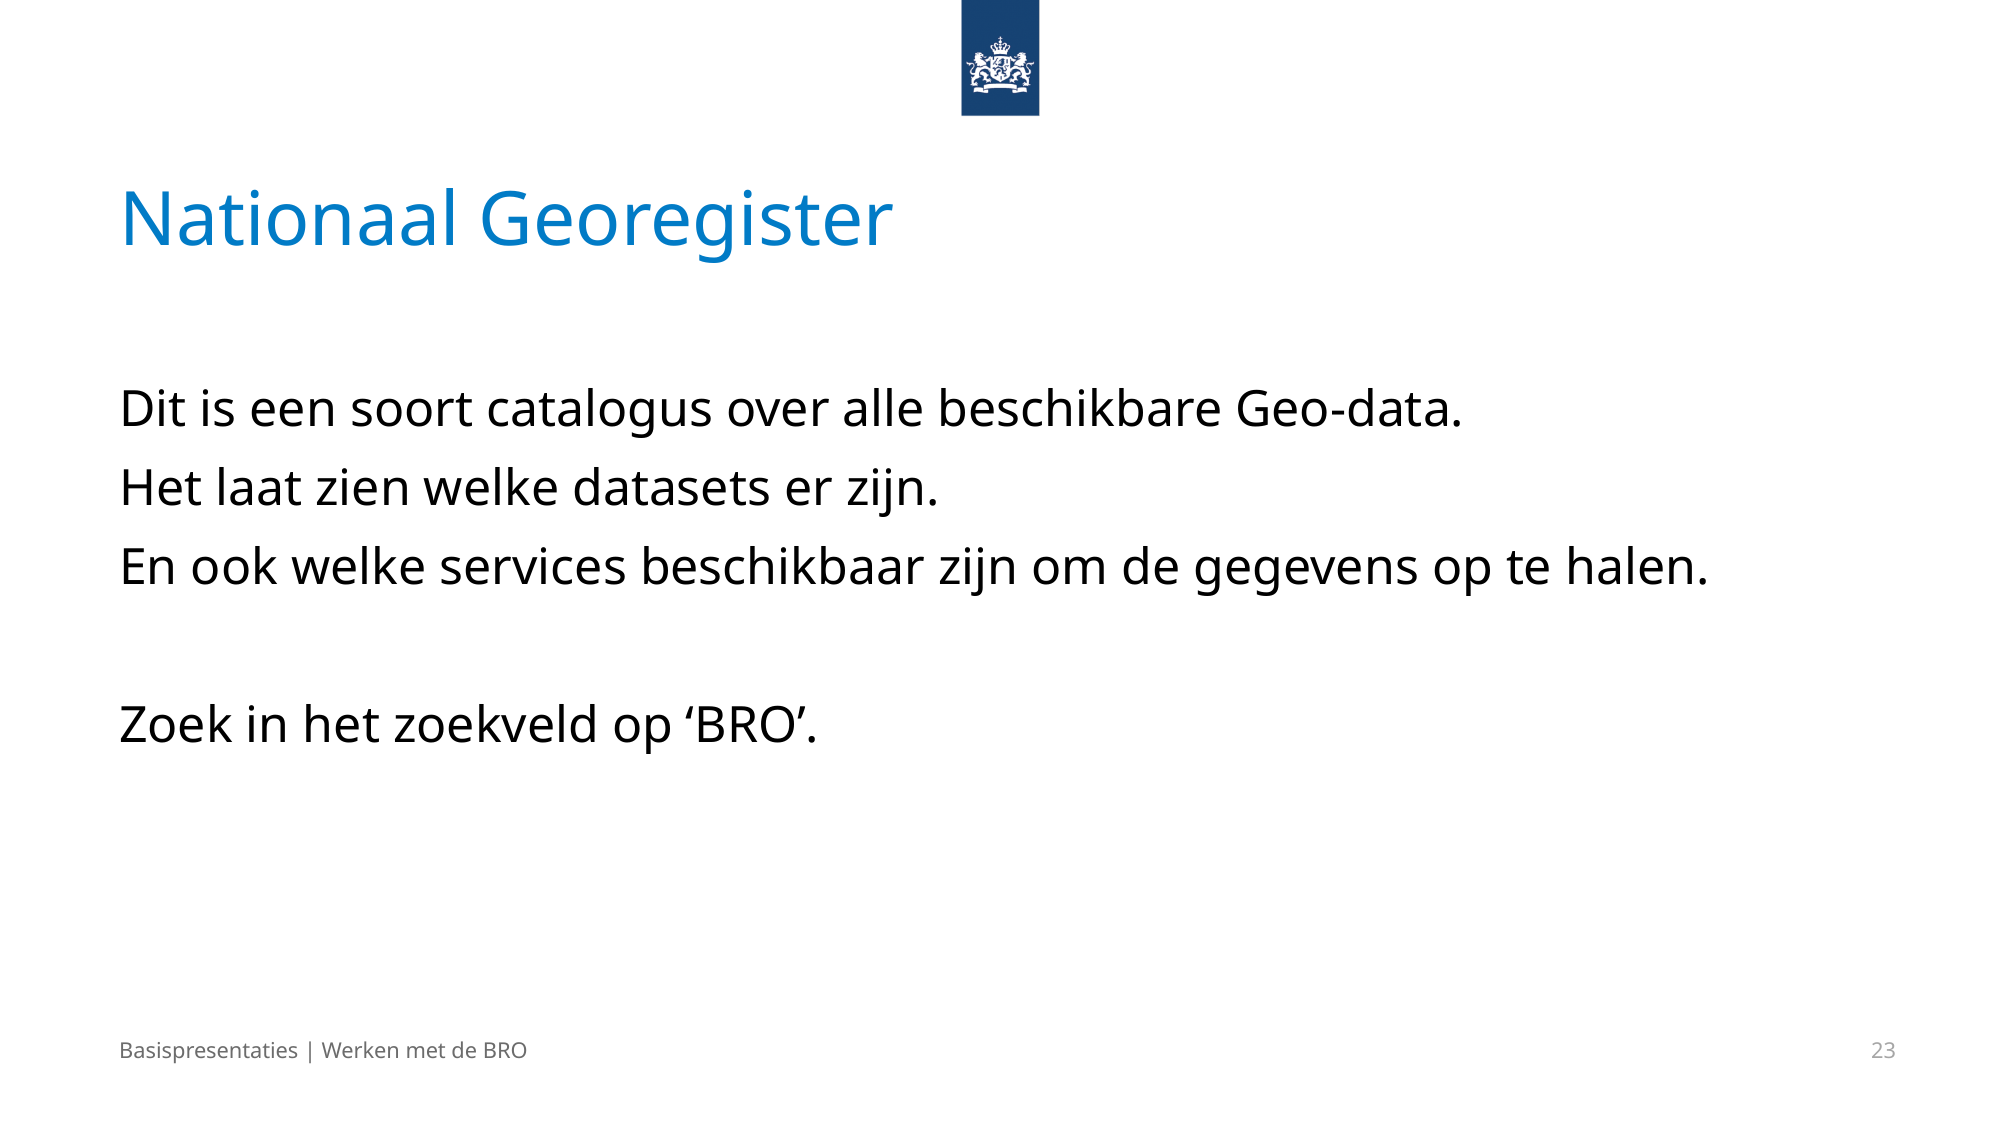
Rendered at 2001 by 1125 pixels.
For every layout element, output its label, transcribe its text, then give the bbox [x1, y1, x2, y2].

picture [0, 0, 2000, 174]
slide_number 23 [1074, 1020, 1897, 1074]
footer Basispresentaties | Werken met de BRO [104, 1020, 925, 1074]
title Nationaal Georegister [104, 172, 1897, 329]
list Dit is een soort catalogus over alle beschikbare Geo-data. Het laat zien welke datasets er zijn. En ook welke services beschikbaar zijn om de gegevens op te halen. Zoek in het zoekveld op ‘BRO’. [104, 375, 1897, 1021]
